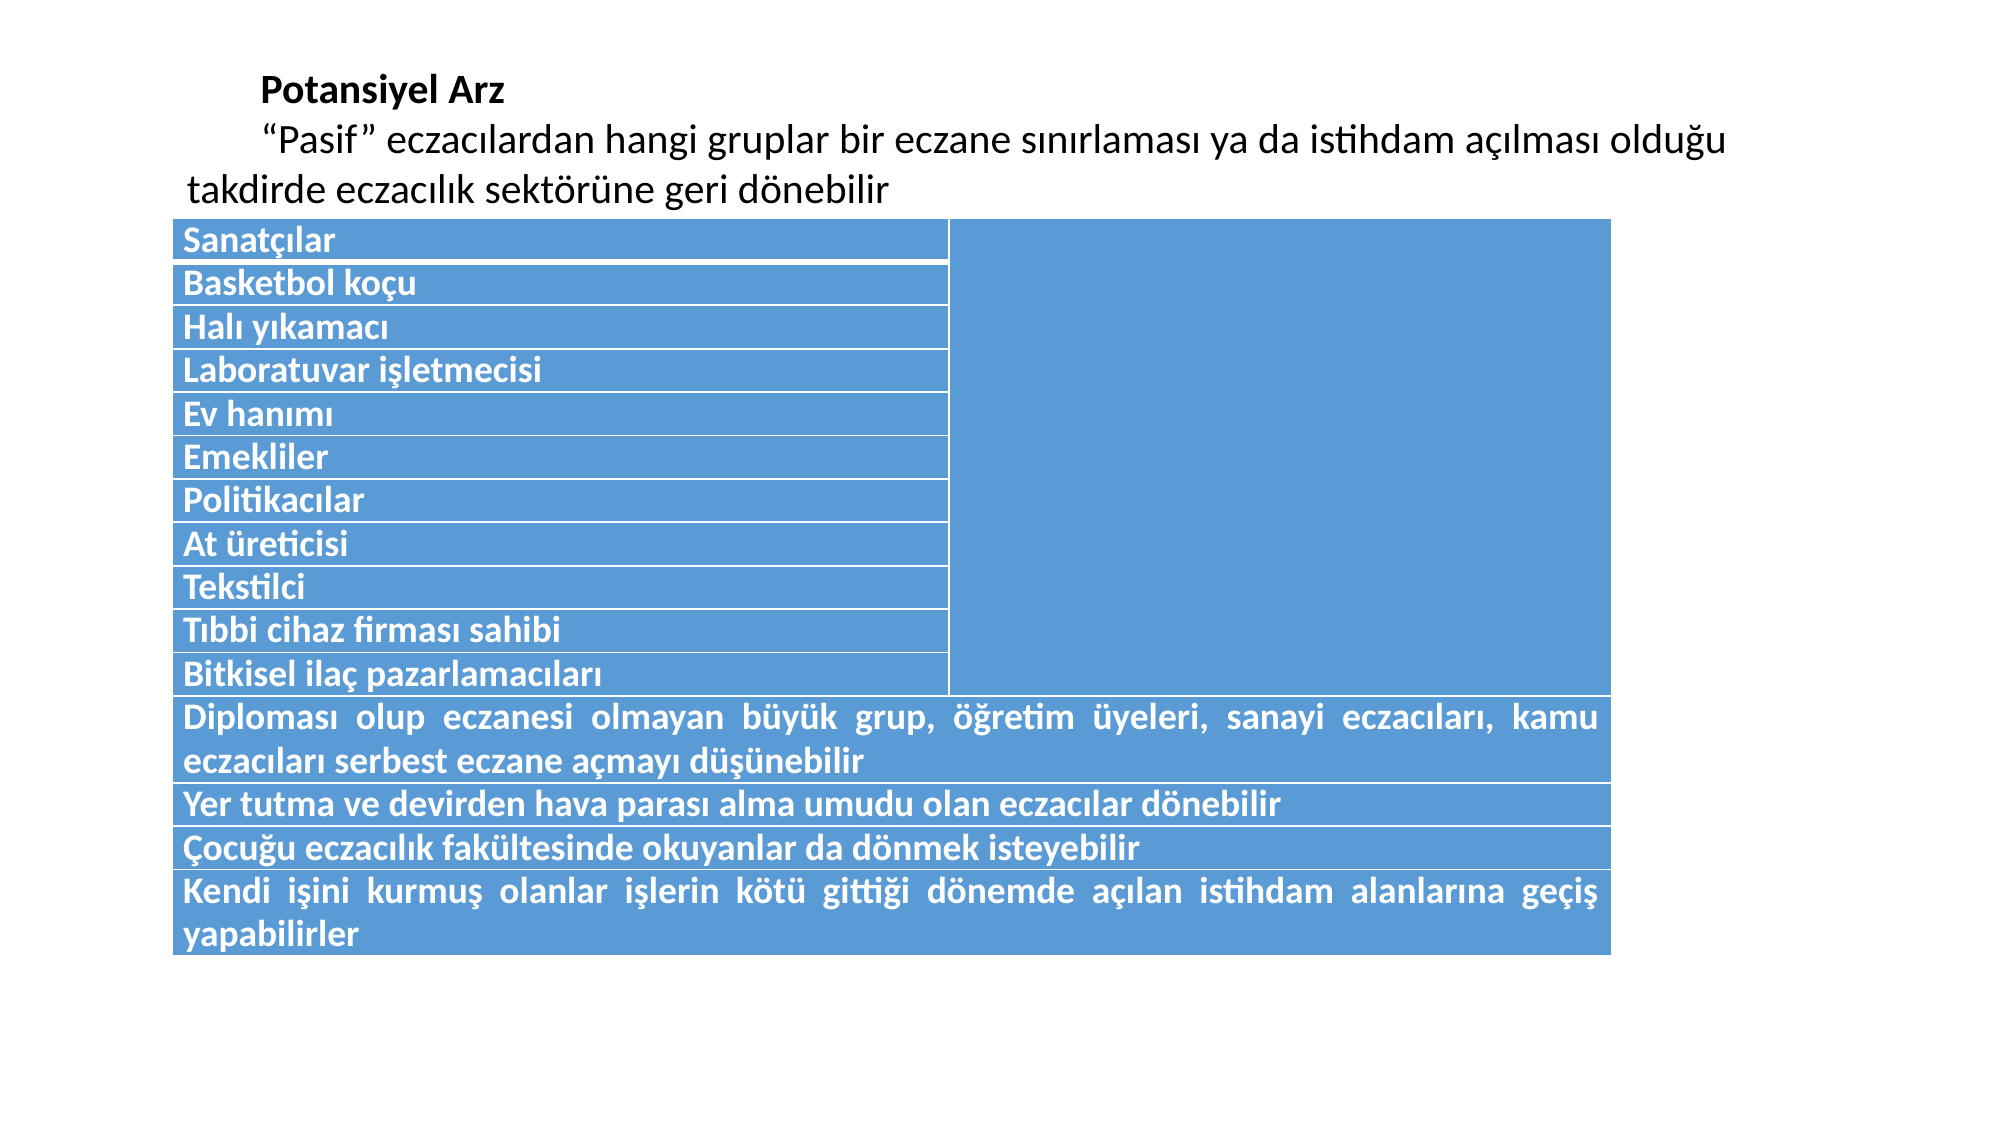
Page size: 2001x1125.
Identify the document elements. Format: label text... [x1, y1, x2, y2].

table_cell Yer tutma ve devirden hava parası alma umudu olan eczacılar dönebilir [173, 784, 1611, 825]
table_cell Bitkisel ilaç pazarlamacıları [173, 653, 948, 695]
table_cell Politikacılar [173, 480, 948, 521]
table_cell Çocuğu eczacılık fakültesinde okuyanlar da dönmek isteyebilir [173, 827, 1611, 869]
table_header [950, 220, 1611, 695]
table_cell Emekliler [173, 436, 948, 478]
table_cell Diploması olup eczanesi olmayan büyük grup, öğretim üyeleri, sanayi eczacıları, kamu eczacıları serbest eczane açmayı düşünebilir [173, 697, 1611, 782]
text_box Potansiyel Arz “Pasif” eczacılardan hangi gruplar bir eczane sınırlaması ya da istihdam açılması olduğu takdirde eczacılık sektörüne geri dönebilir [171, 54, 1800, 220]
table_cell Halı yıkamacı [173, 306, 948, 348]
table_cell Tıbbi cihaz firması sahibi [173, 610, 948, 652]
table_cell Tekstilci [173, 567, 948, 608]
table_header Sanatçılar [173, 220, 948, 259]
table_cell Laboratuvar işletmecisi [173, 350, 948, 391]
table_cell At üreticisi [173, 523, 948, 565]
table_cell Kendi işini kurmuş olanlar işlerin kötü gittiği dönemde açılan istihdam alanlarına geçiş yapabilirler [173, 870, 1611, 955]
table_cell Ev hanımı [173, 393, 948, 435]
table_cell Basketbol koçu [173, 265, 948, 304]
